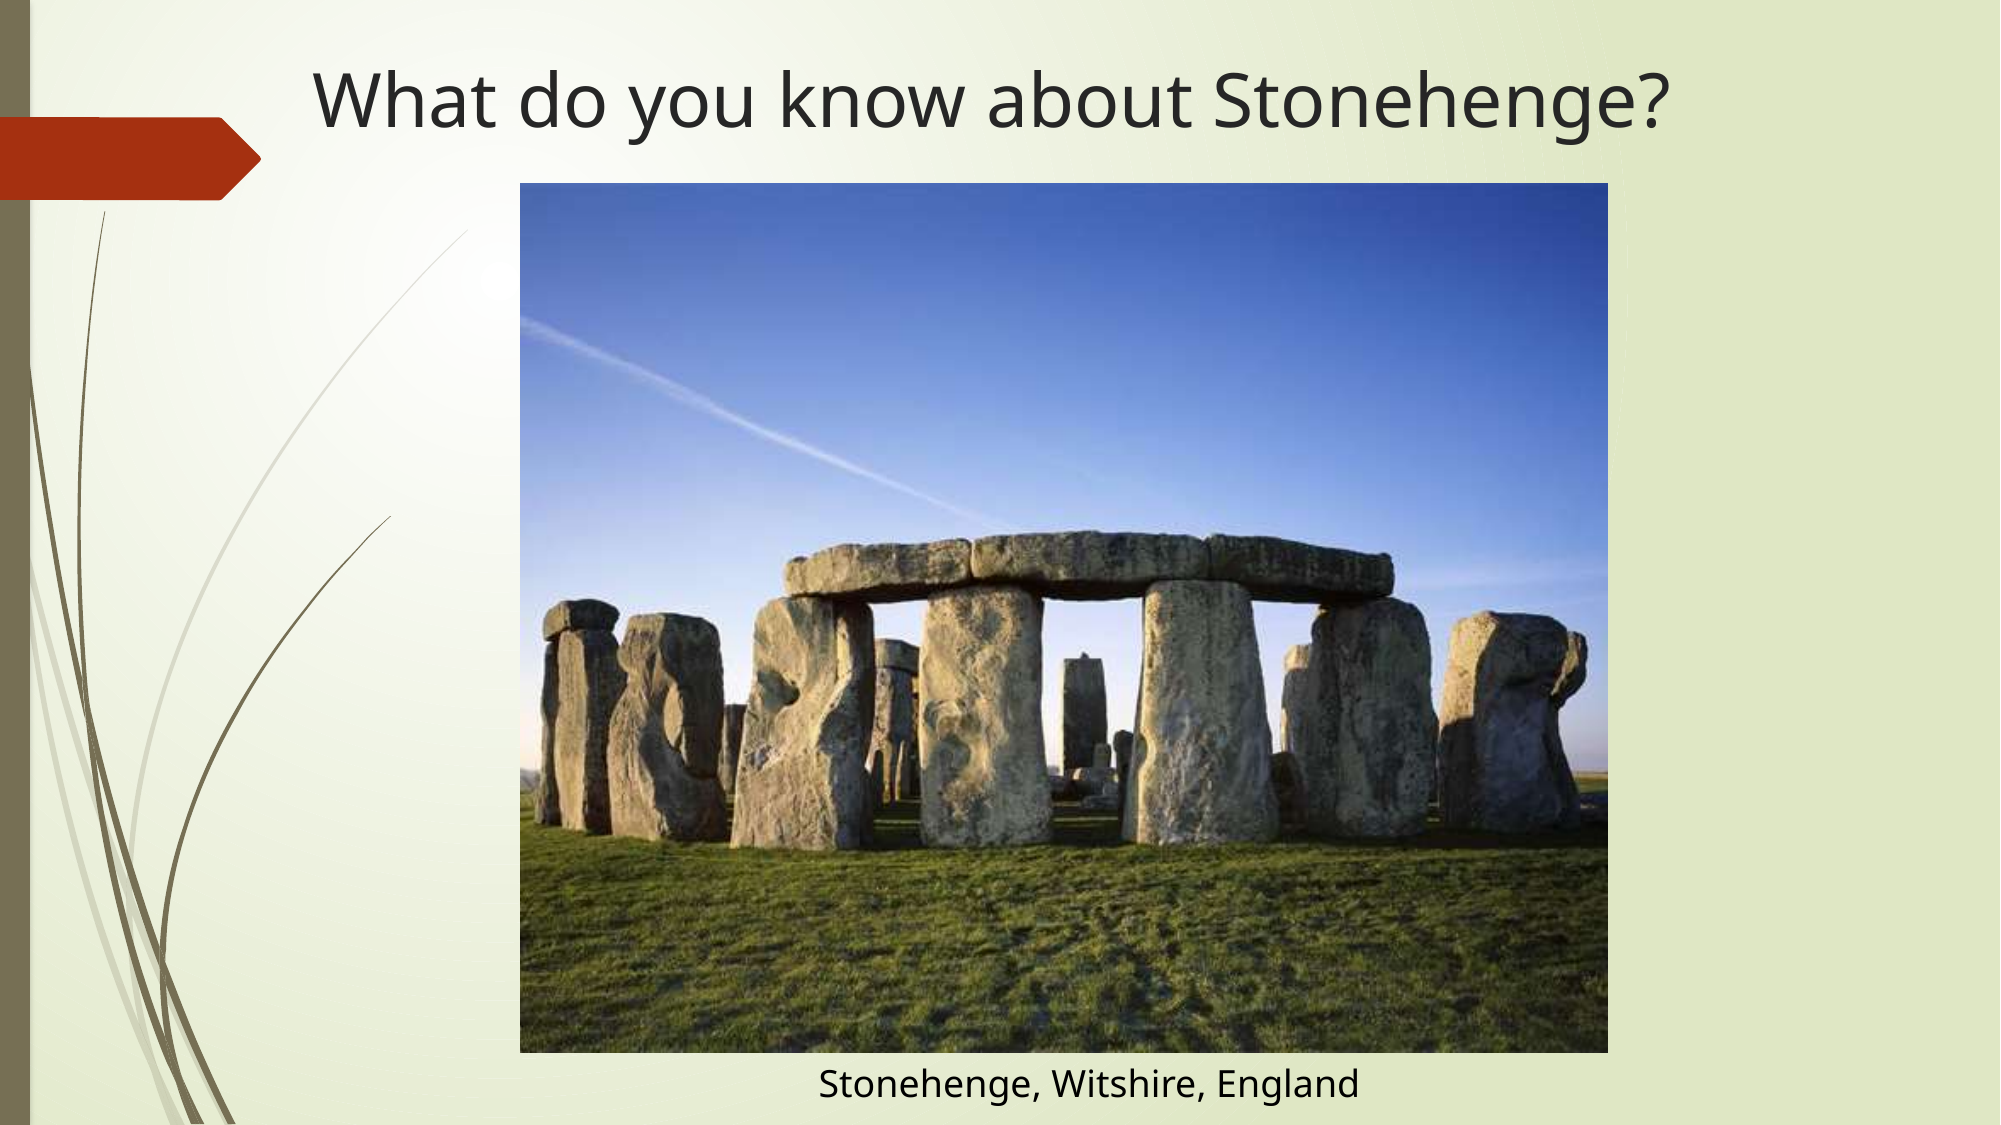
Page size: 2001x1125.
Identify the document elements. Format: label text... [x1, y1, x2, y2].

text_box Stonehenge, Witshire, England [803, 1052, 1881, 1112]
title What do you know about Stonehenge? [297, 45, 1881, 256]
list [520, 182, 1608, 1053]
